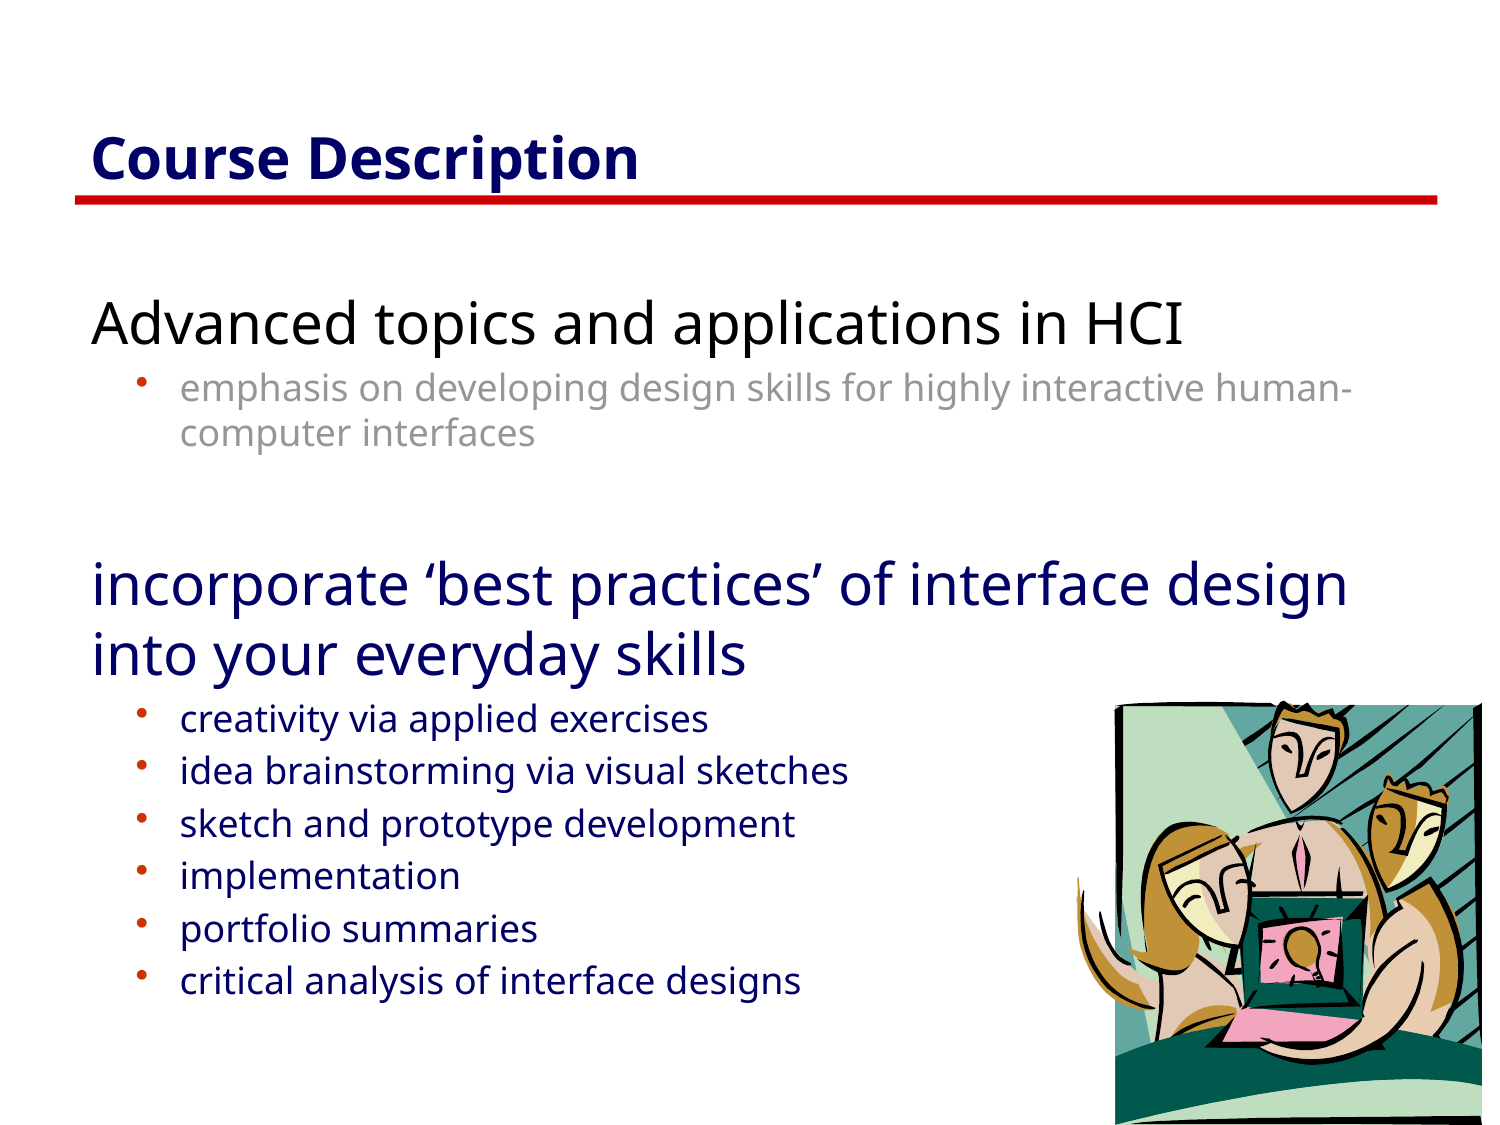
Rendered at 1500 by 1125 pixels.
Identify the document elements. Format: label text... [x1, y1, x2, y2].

list Advanced topics and applications in HCI emphasis on developing design skills for highly interactive human-computer interfaces incorporate ‘best practices’ of interface design into your everyday skills creativity via applied exercises idea brainstorming via visual sketches sketch and prototype development implementation portfolio summaries critical analysis of interface designs [76, 278, 1436, 1059]
picture [1075, 699, 1500, 1125]
title Course Description [75, 112, 1438, 200]
